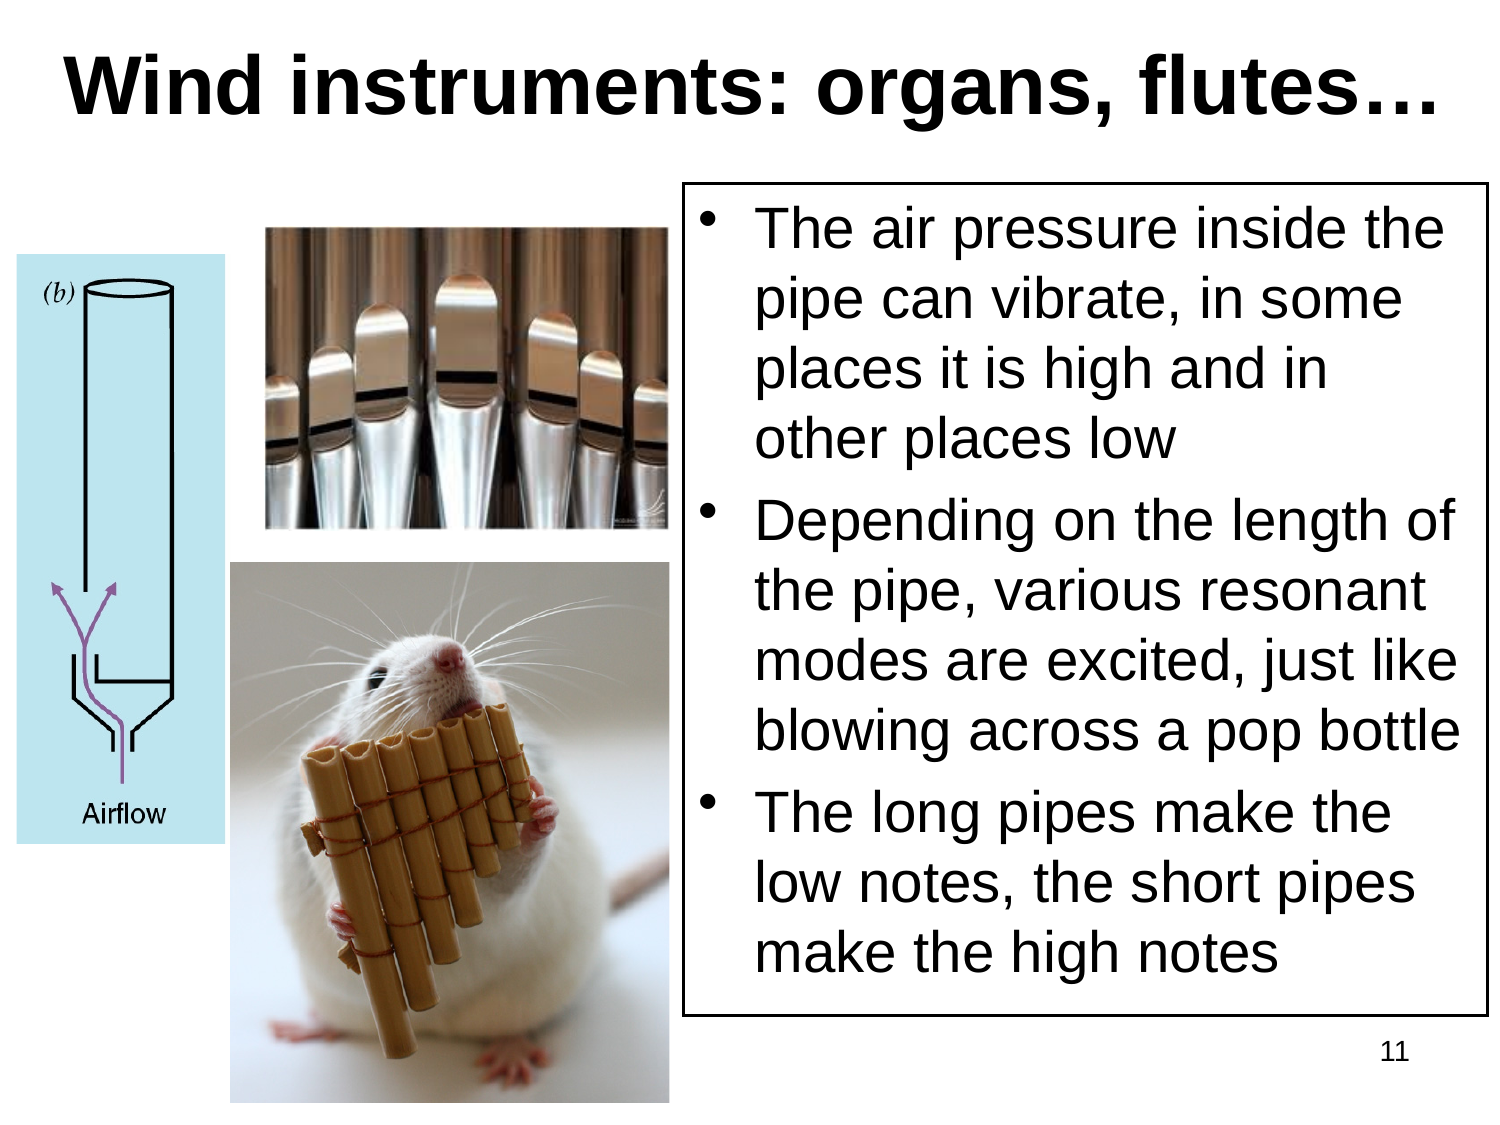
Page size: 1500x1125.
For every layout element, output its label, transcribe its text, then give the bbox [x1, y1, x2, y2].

title Wind instruments: organs, flutes… [48, 0, 1488, 163]
picture [16, 254, 670, 1103]
slide_number 11 [1074, 1024, 1425, 1103]
picture [264, 226, 670, 532]
list The air pressure inside the pipe can vibrate, in some places it is high and in other places low Depending on the length of the pipe, various resonant modes are excited, just like blowing across a pop bottle The long pipes make the low notes, the short pipes make the high notes [683, 183, 1488, 1016]
